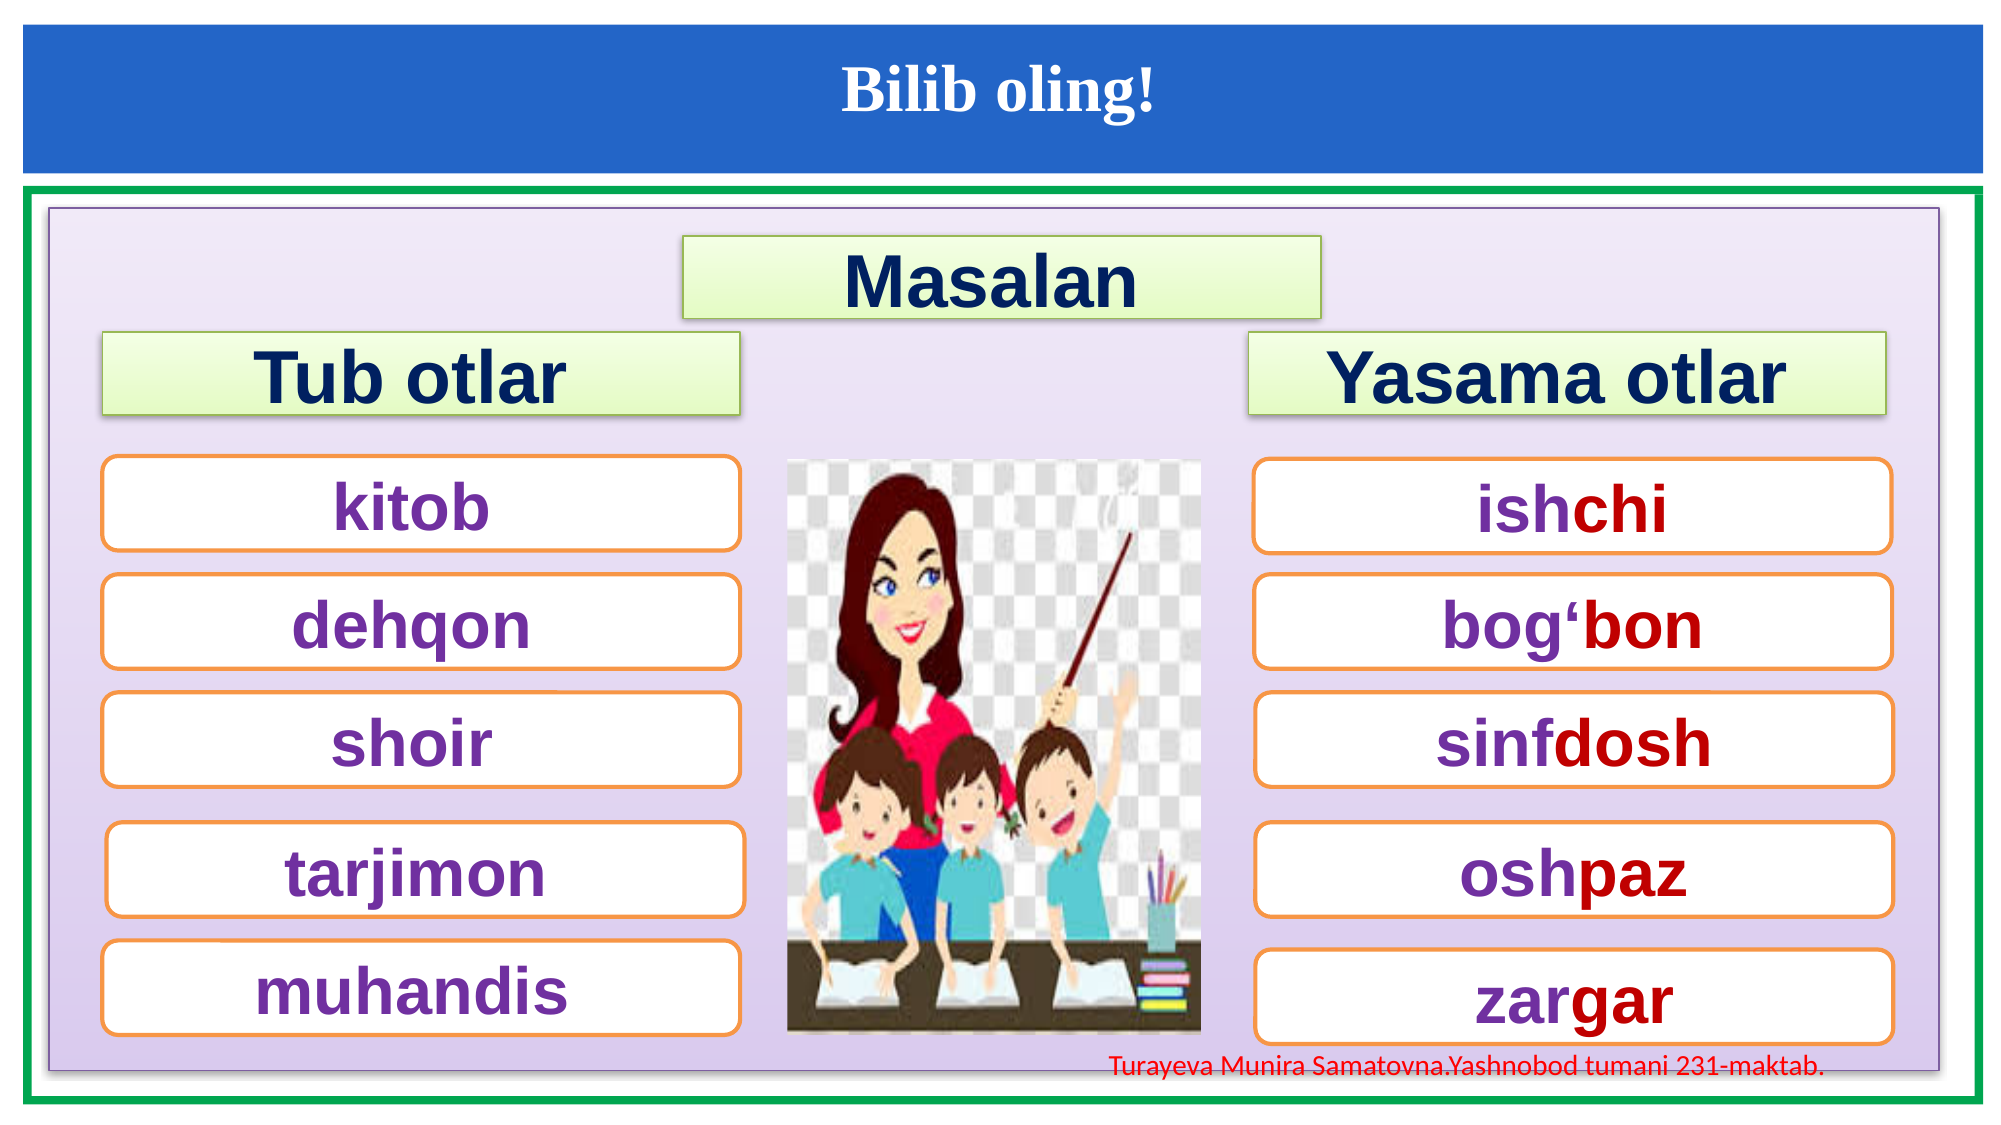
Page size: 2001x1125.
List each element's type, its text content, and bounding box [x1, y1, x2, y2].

text_box ishchi [1251, 456, 1894, 556]
text_box Masalan [682, 235, 1322, 319]
text_box Tub otlar [102, 331, 741, 416]
footer Turayeva Munira Samatovna.Yashnobod tumani 231-maktab. [952, 1046, 1982, 1082]
text_box Bilib oling! [248, 43, 1752, 127]
text_box zargar [1253, 947, 1896, 1046]
text_box muhandis [100, 938, 743, 1038]
text_box bog‘bon [1252, 572, 1895, 671]
text_box Yasama otlar [1248, 331, 1887, 415]
text_box kitob [100, 453, 743, 553]
text_box oshpaz [1253, 820, 1896, 919]
text_box shoir [100, 690, 743, 789]
text_box dehqon [100, 572, 743, 671]
text_box [48, 207, 1940, 1071]
text_box tarjimon [104, 820, 747, 919]
picture [787, 458, 1202, 1036]
text_box sinfdosh [1253, 690, 1896, 789]
